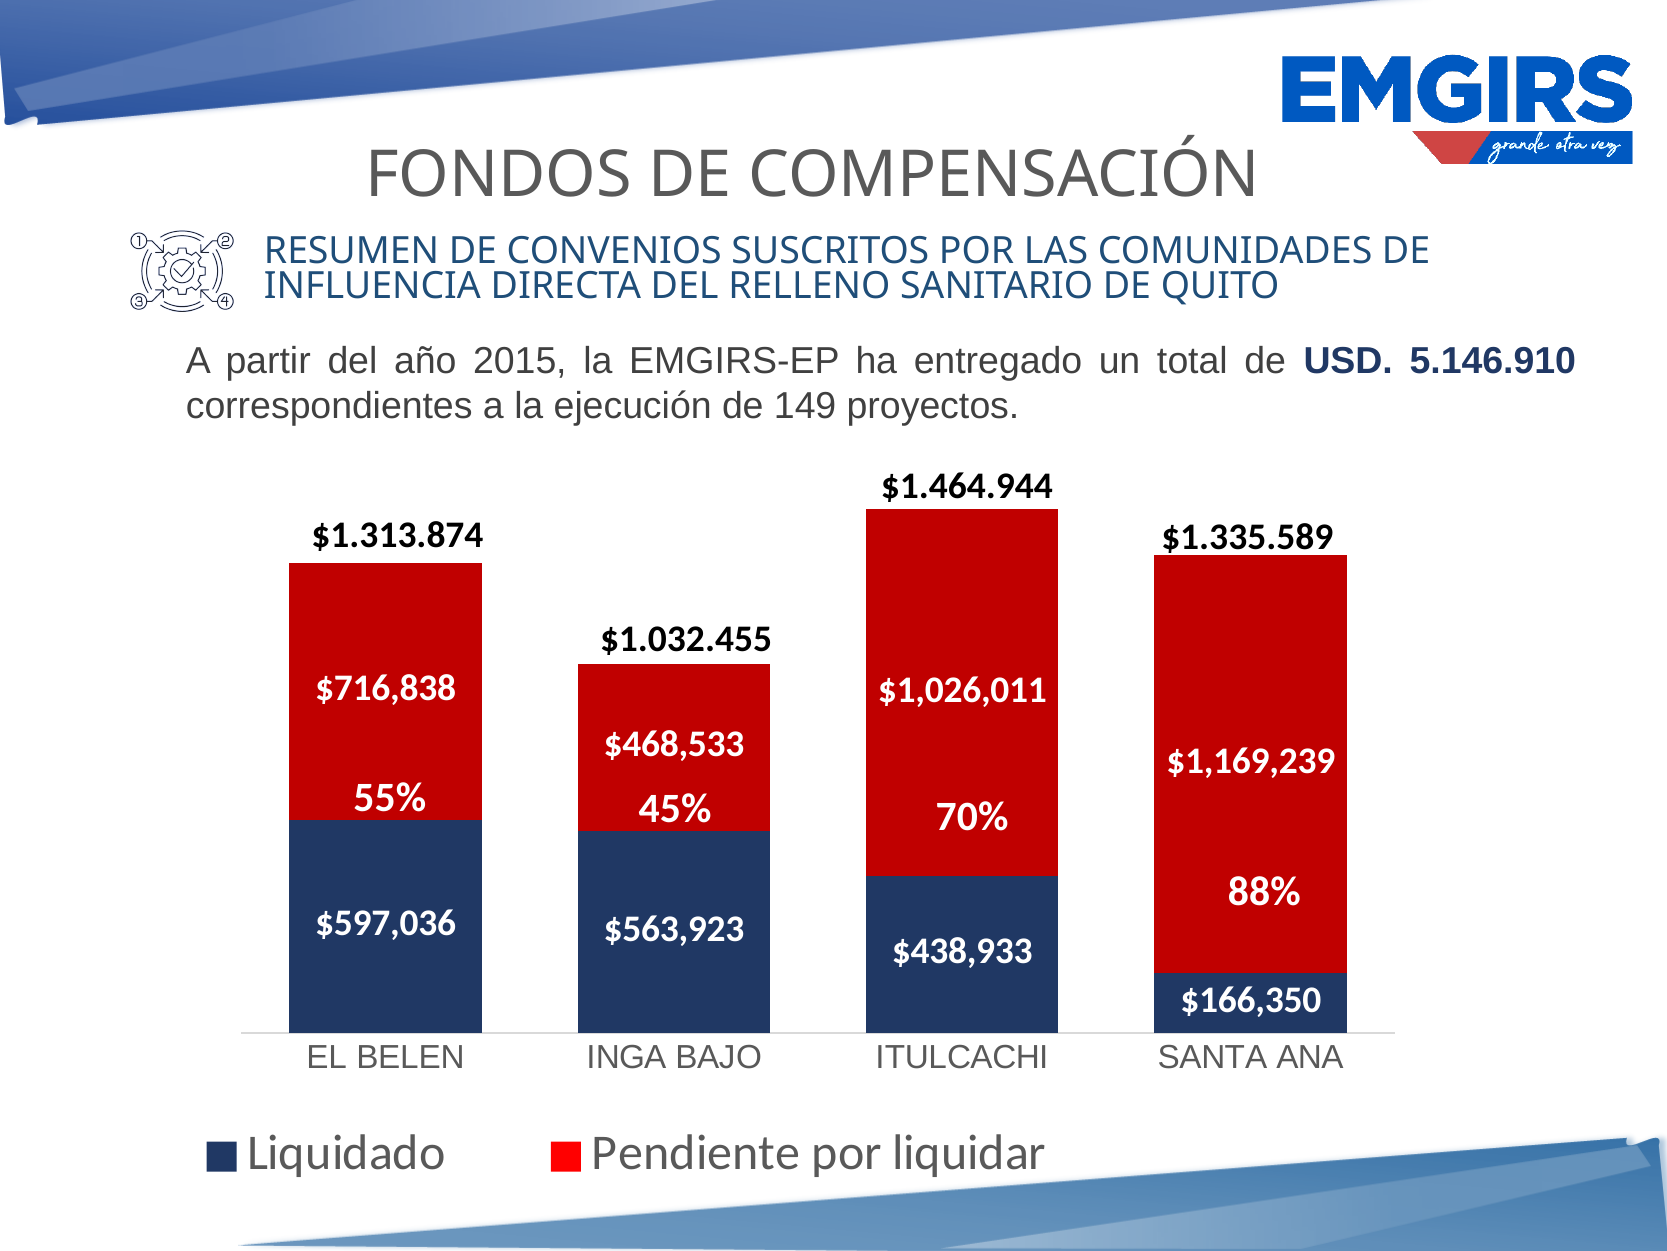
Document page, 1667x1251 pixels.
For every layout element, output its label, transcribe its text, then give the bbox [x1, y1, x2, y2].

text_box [93, 401, 1410, 1250]
text_box FONDOS DE COMPENSACIÓN [280, 134, 1346, 218]
picture [0, 0, 1634, 168]
picture [233, 1129, 1667, 1251]
text_box RESUMEN DE CONVENIOS SUSCRITOS POR LAS COMUNIDADES DE INFLUENCIA DIRECTA DEL RELLENO SANITARIO DE QUITO [267, 228, 1667, 314]
picture [97, 183, 267, 353]
text_box A partir del año 2015, la EMGIRS-EP ha entregado un total de USD. 5.146.910 correspondientes a la ejecución de 149 proyectos. [171, 328, 1591, 434]
